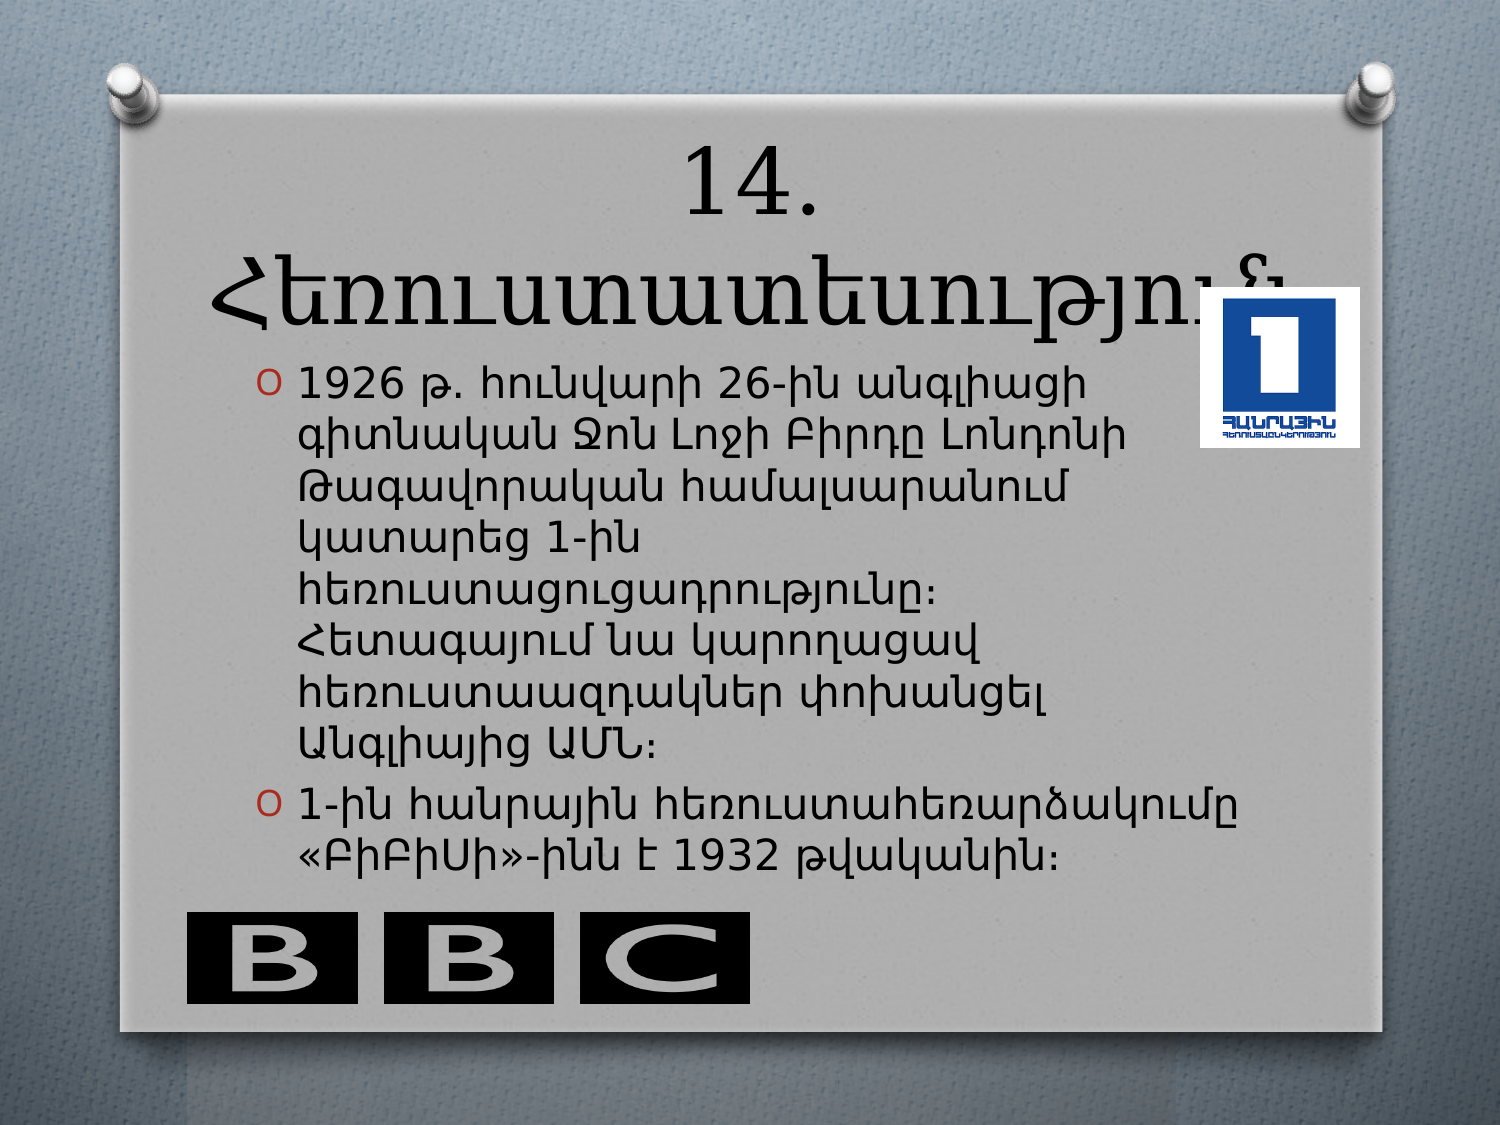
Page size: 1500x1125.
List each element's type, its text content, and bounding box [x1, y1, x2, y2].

picture [187, 912, 751, 1004]
title 14․Հեռուստատեսություն [179, 134, 1323, 332]
list 1926 թ․ հունվարի 26-ին անգլիացի գիտնական Ջոն Լոջի Բիրդը Լոնդոնի Թագավորական համալսարանում կատարեց 1-ին հեռուստացուցադրությունը։ Հետագայում նա կարողացավ հեռուստաազդակներ փոխանցել Անգլիայից ԱՄՆ։ 1-ին հանրային հեռուստահեռարձակումը «ԲիԲիՍի»-ինն է 1932 թվականին։ [240, 347, 1257, 939]
picture [75, 29, 198, 153]
picture [1317, 35, 1439, 156]
picture [1199, 287, 1361, 448]
